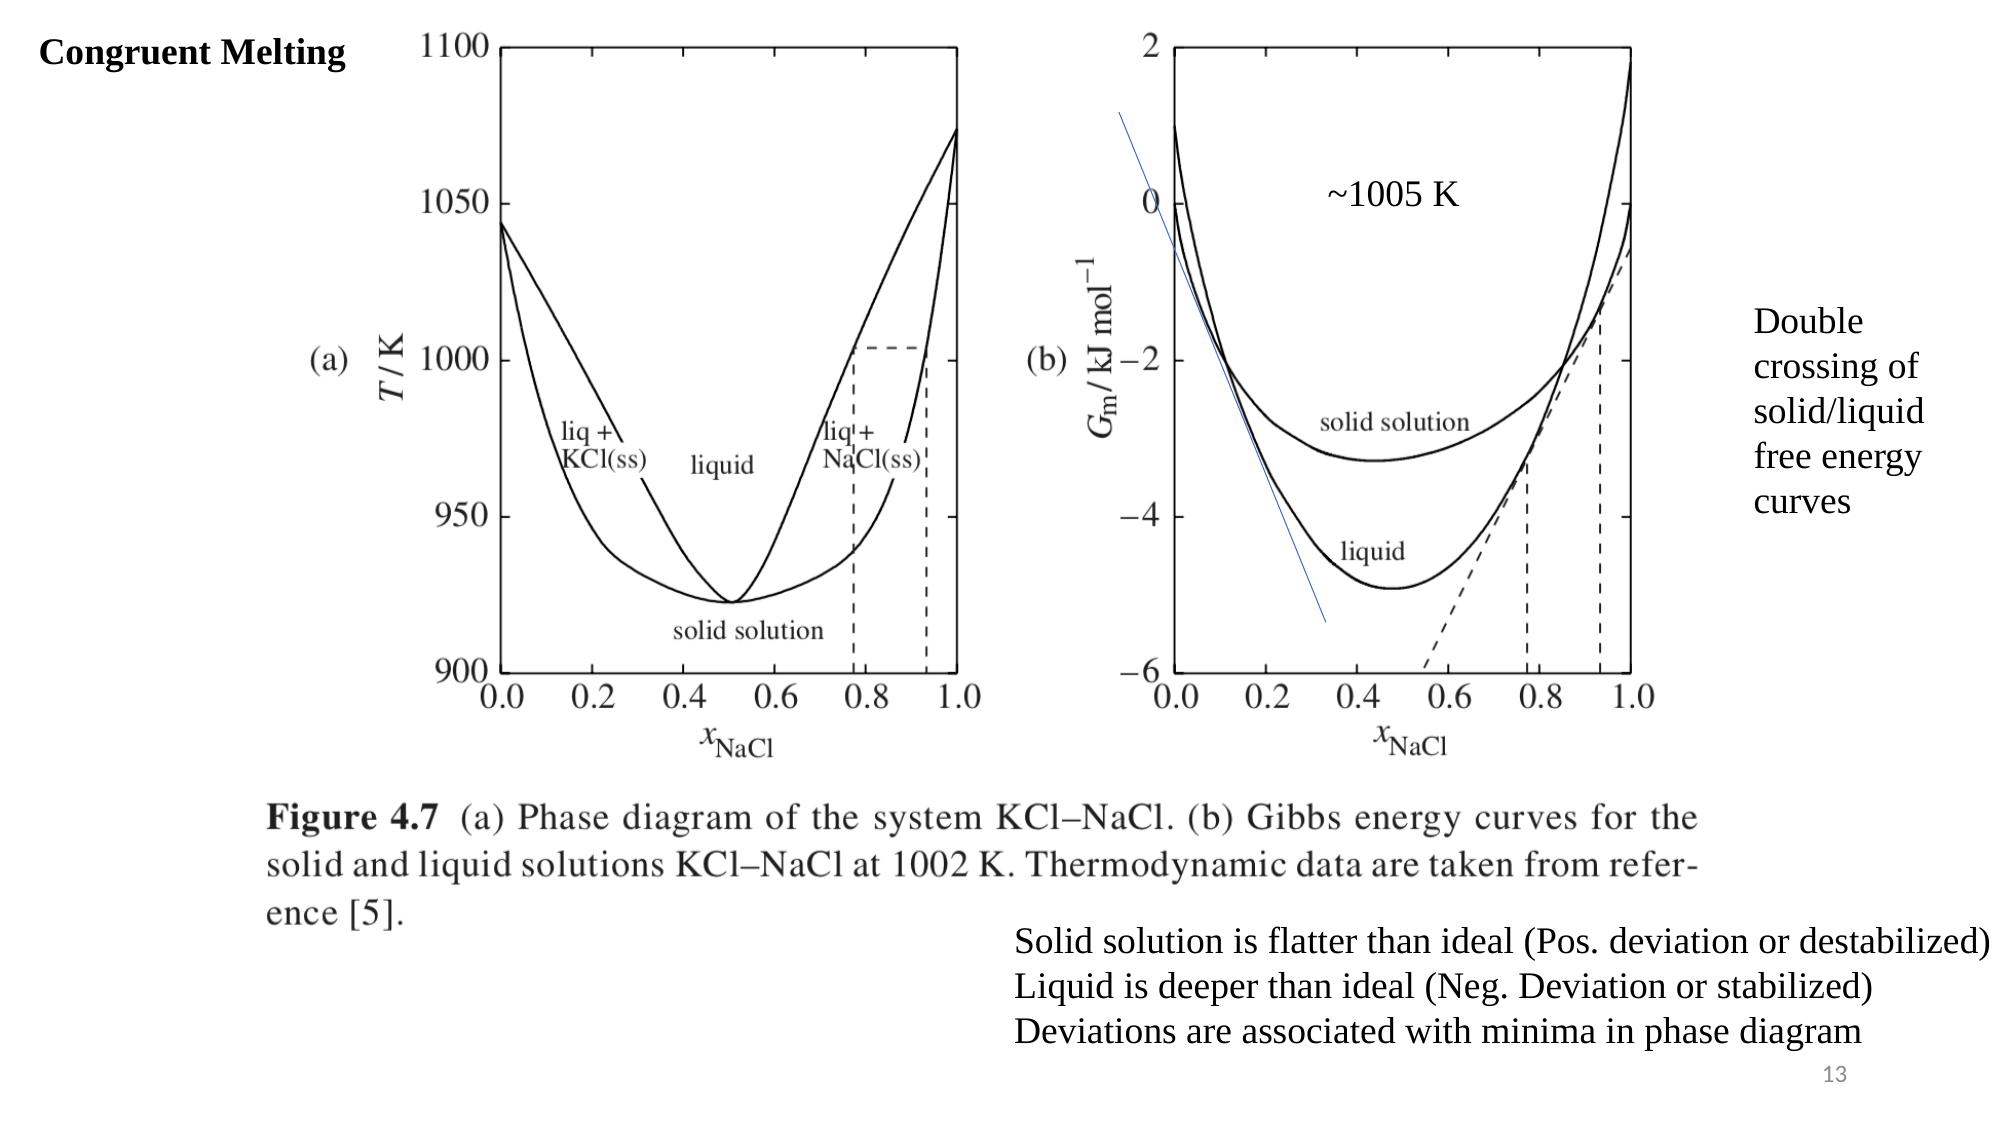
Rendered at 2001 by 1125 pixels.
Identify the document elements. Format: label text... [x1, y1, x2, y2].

slide_number 13 [1412, 1042, 1863, 1103]
picture [262, 19, 1712, 937]
text_box Solid solution is flatter than ideal (Pos. deviation or destabilized) Liquid is deeper than ideal (Neg. Deviation or stabilized) Deviations are associated with minima in phase diagram [999, 908, 2000, 1059]
text_box Congruent Melting [23, 19, 262, 80]
text_box Double crossing of solid/liquid free energy curves [1738, 288, 2000, 528]
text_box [1118, 111, 1326, 623]
